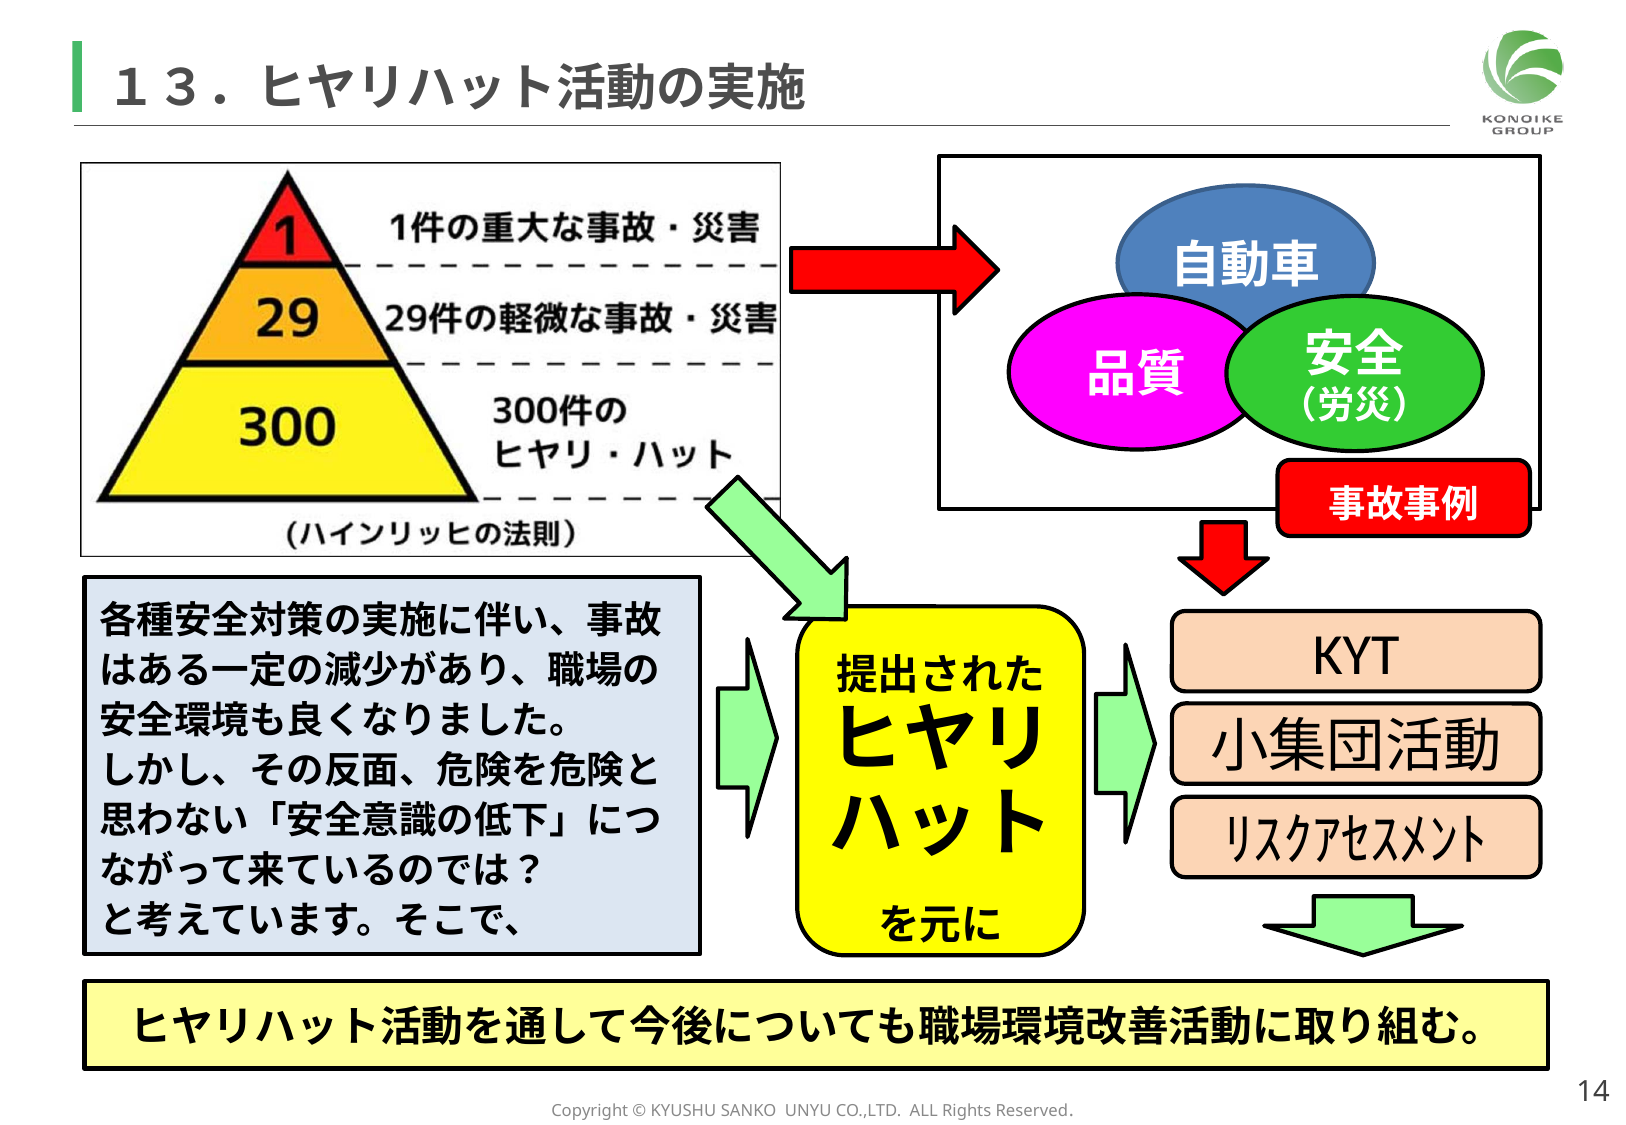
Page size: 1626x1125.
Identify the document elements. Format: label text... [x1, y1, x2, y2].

picture [1439, 0, 1601, 143]
text_box 各種安全対策の実施に伴い、事故はある一定の減少があり、職場の安全環境も良くなりました。 しかし、その反面、危険を危険と思わない「安全意識の低下」につながって来ているのでは？ と考えています。そこで、 [82, 575, 702, 956]
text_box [1008, 185, 1484, 452]
text_box [759, 522, 849, 622]
text_box [715, 636, 779, 840]
text_box ﾘｽｸｱｾｽﾒﾝﾄ [1169, 794, 1543, 880]
text_box 小集団活動 [1169, 701, 1543, 786]
text_box 事故事例 [1275, 457, 1533, 539]
text_box [937, 154, 1542, 511]
title １３．ヒヤリハット活動の実施 [91, 45, 1555, 126]
text_box [1262, 894, 1465, 958]
text_box [1177, 520, 1271, 597]
text_box [1093, 642, 1158, 845]
text_box 提出されたヒヤリハットを元に [795, 604, 1087, 958]
text_box KYT [1169, 608, 1543, 694]
text_box ヒヤリハット活動を通して今後についても職場環境改善活動に取り組む。 [82, 979, 1550, 1071]
slide_number 13 [1245, 1065, 1625, 1125]
picture [80, 162, 781, 557]
text_box [789, 224, 1001, 316]
